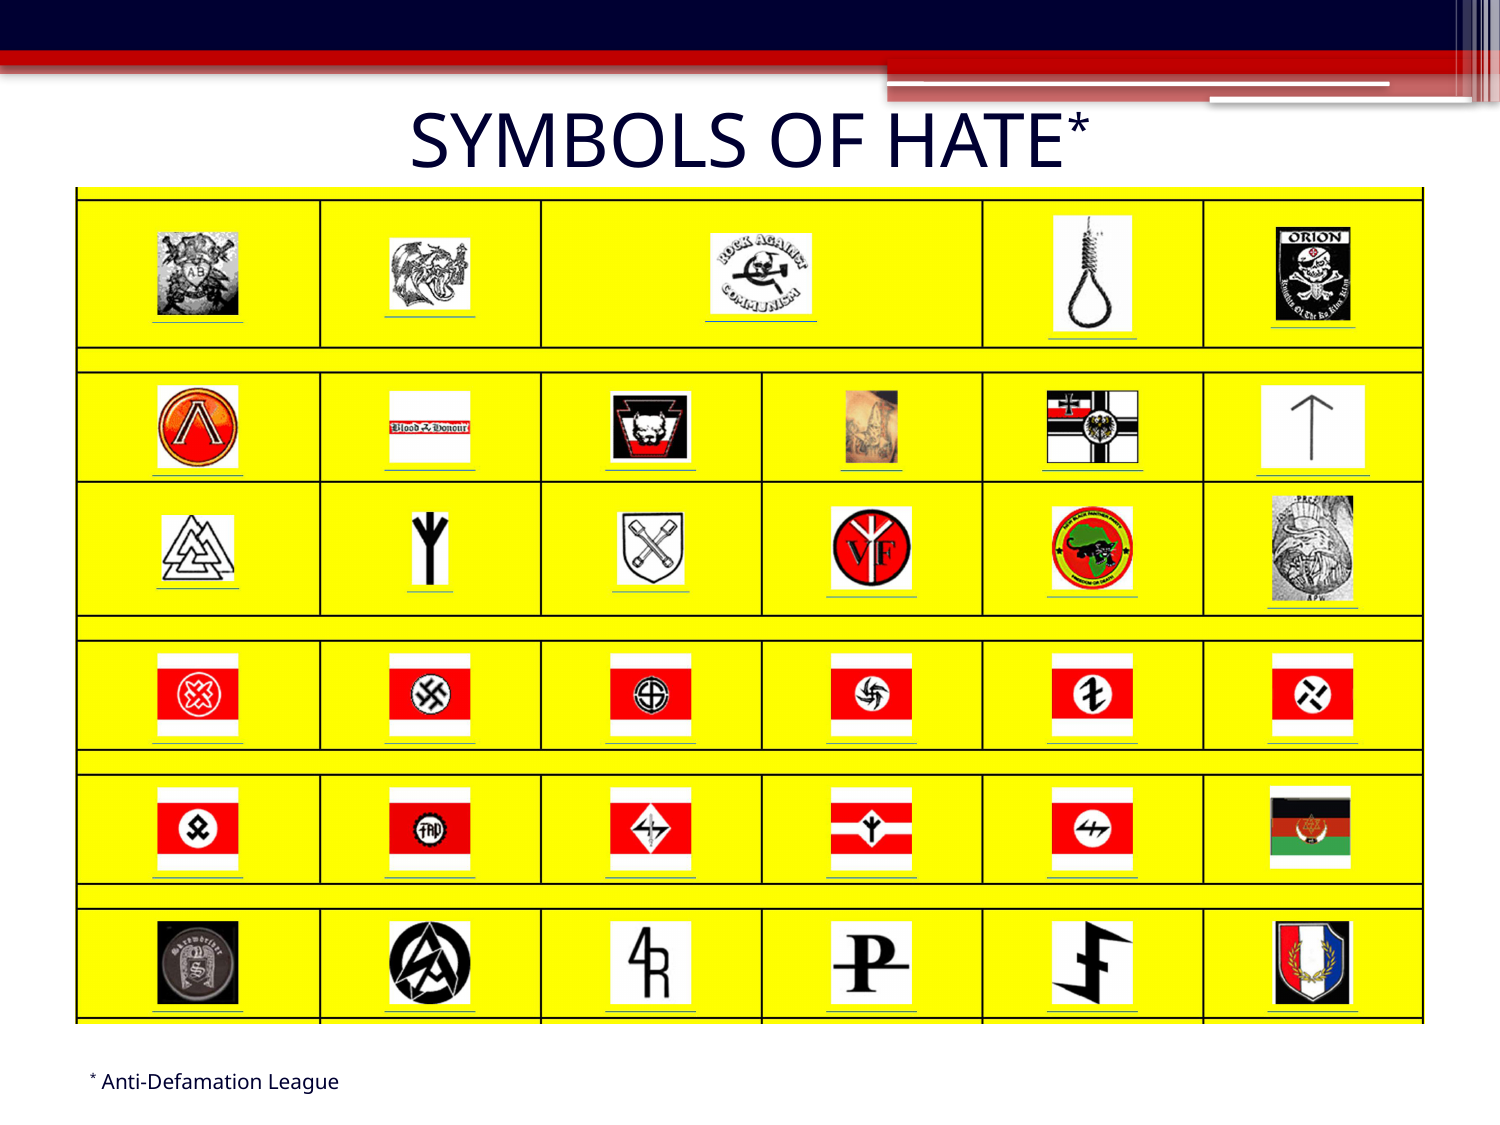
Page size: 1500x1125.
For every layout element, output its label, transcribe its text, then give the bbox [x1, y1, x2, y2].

text_box * Anti-Defamation League [74, 1061, 1425, 1101]
title Symbols of hate* [0, 62, 1500, 213]
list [74, 187, 1426, 1024]
